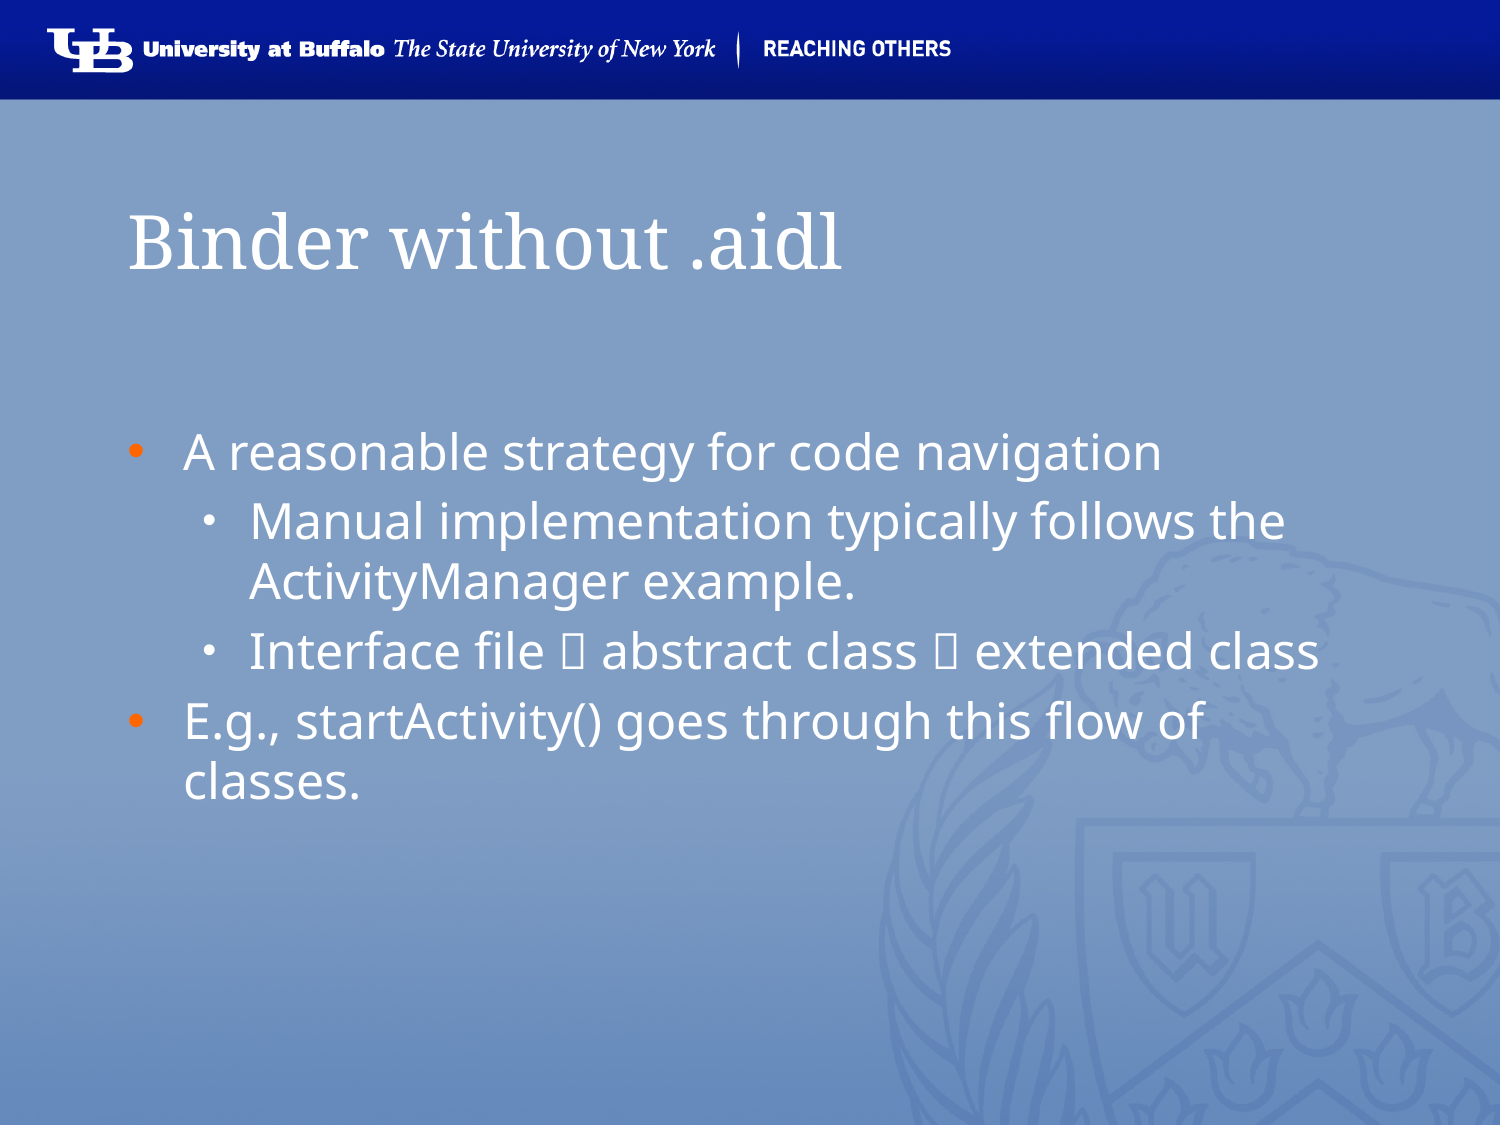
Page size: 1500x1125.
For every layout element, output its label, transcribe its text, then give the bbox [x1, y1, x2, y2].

list A reasonable strategy for code navigation Manual implementation typically follows the ActivityManager example. Interface file  abstract class  extended class E.g., startActivity() goes through this flow of classes. [112, 412, 1388, 975]
title Binder without .aidl [112, 187, 1388, 375]
picture [0, 0, 1500, 1125]
